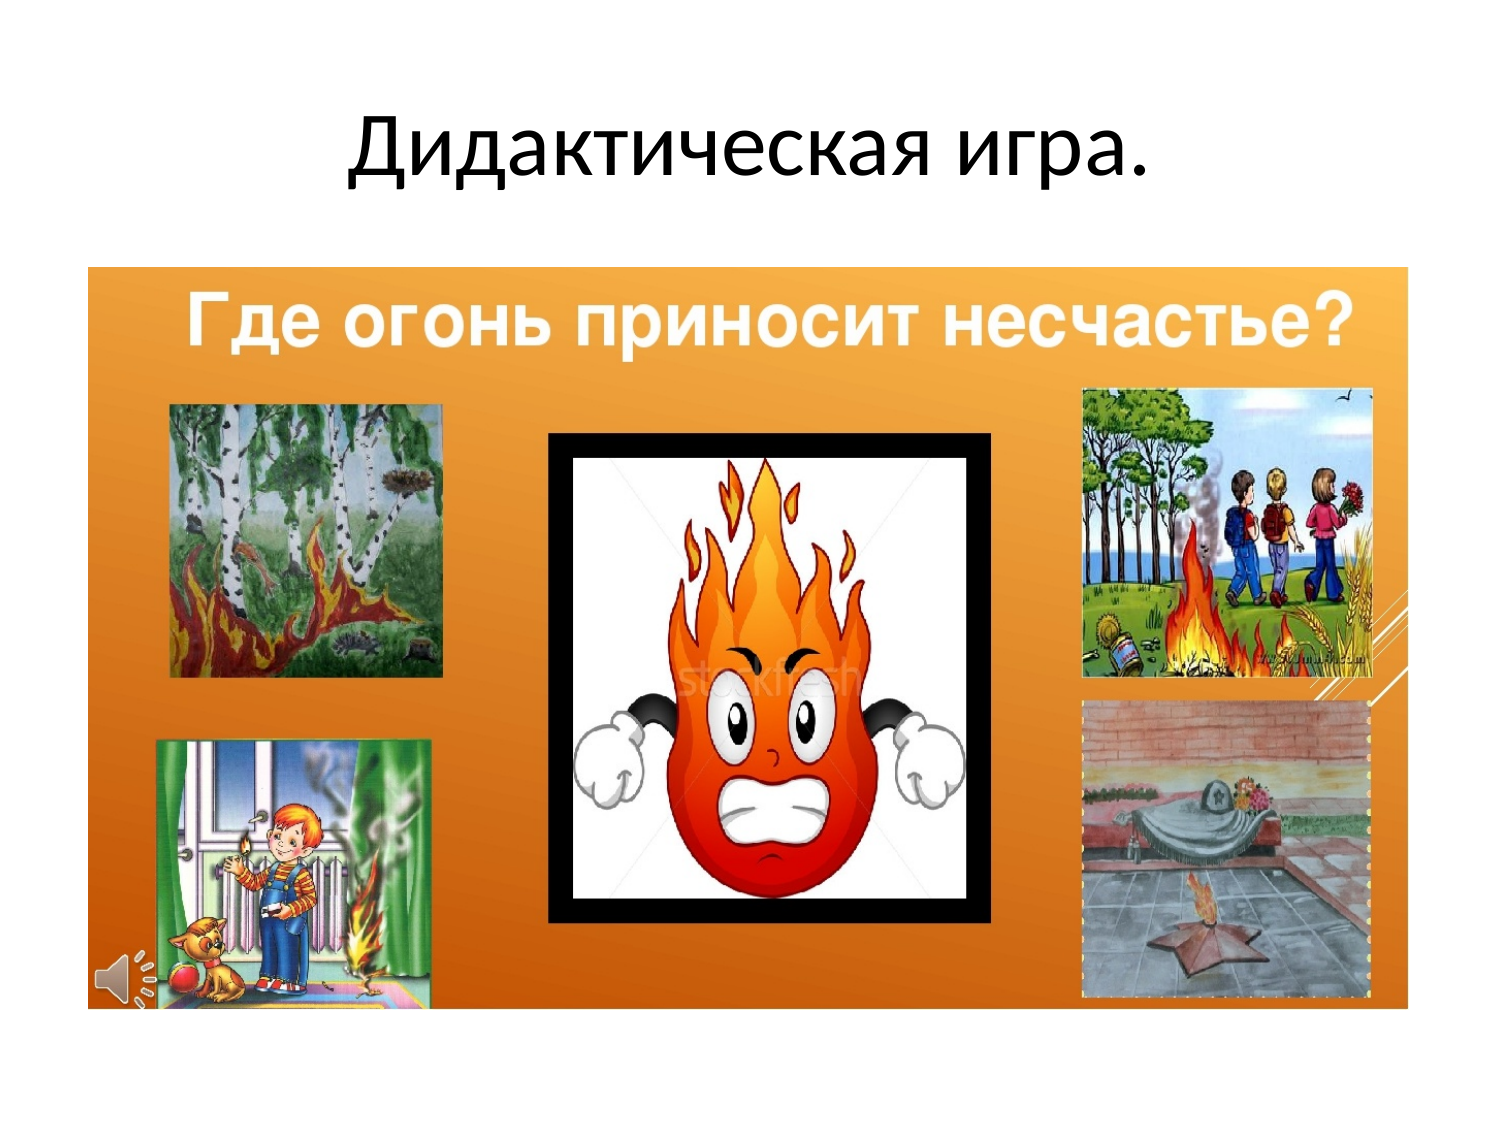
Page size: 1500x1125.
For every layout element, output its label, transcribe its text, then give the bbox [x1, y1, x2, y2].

title Дидактическая игра. [75, 45, 1425, 233]
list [88, 266, 1409, 1010]
